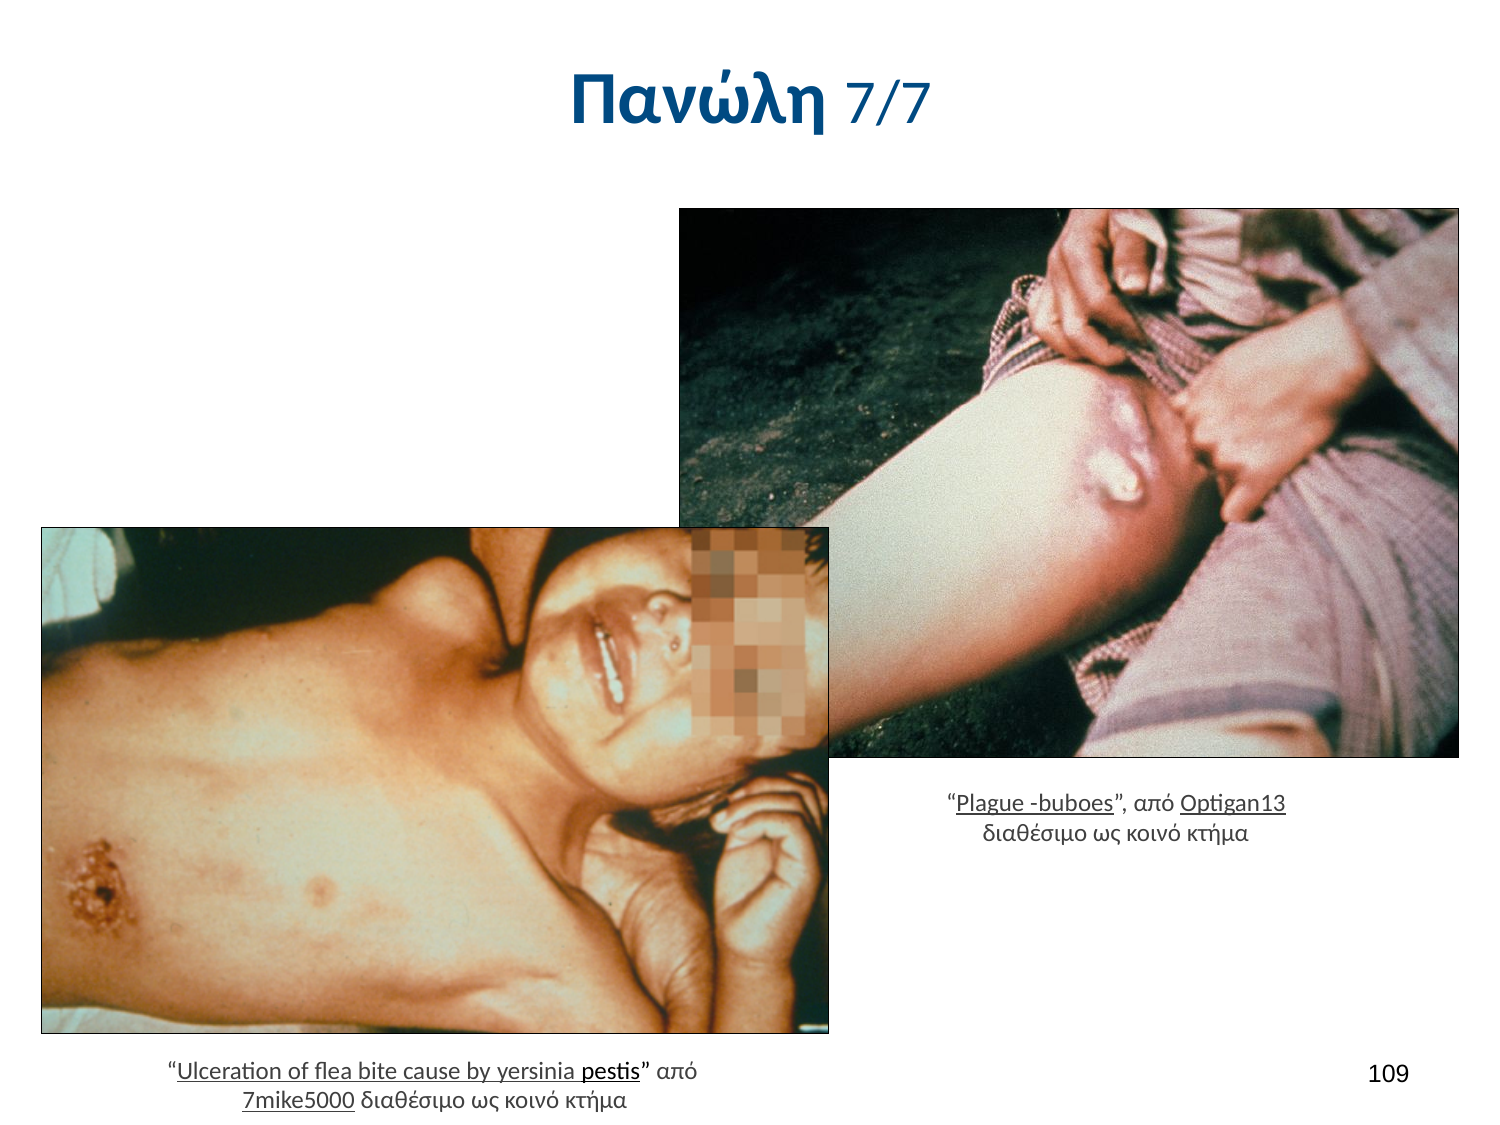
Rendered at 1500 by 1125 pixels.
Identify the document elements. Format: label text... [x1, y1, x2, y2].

picture [41, 207, 1459, 1034]
slide_number 108 [1074, 1042, 1425, 1103]
text_box “Ulceration of flea bite cause by yersinia pestis” από 7mike5000 διαθέσιμο ως κοινό κτήμα [127, 1046, 743, 1122]
text_box “Plague -buboes”, από Optigan13 διαθέσιμο ως κοινό κτήμα [915, 779, 1317, 854]
title Πανώλη 7/7 [76, 19, 1427, 169]
